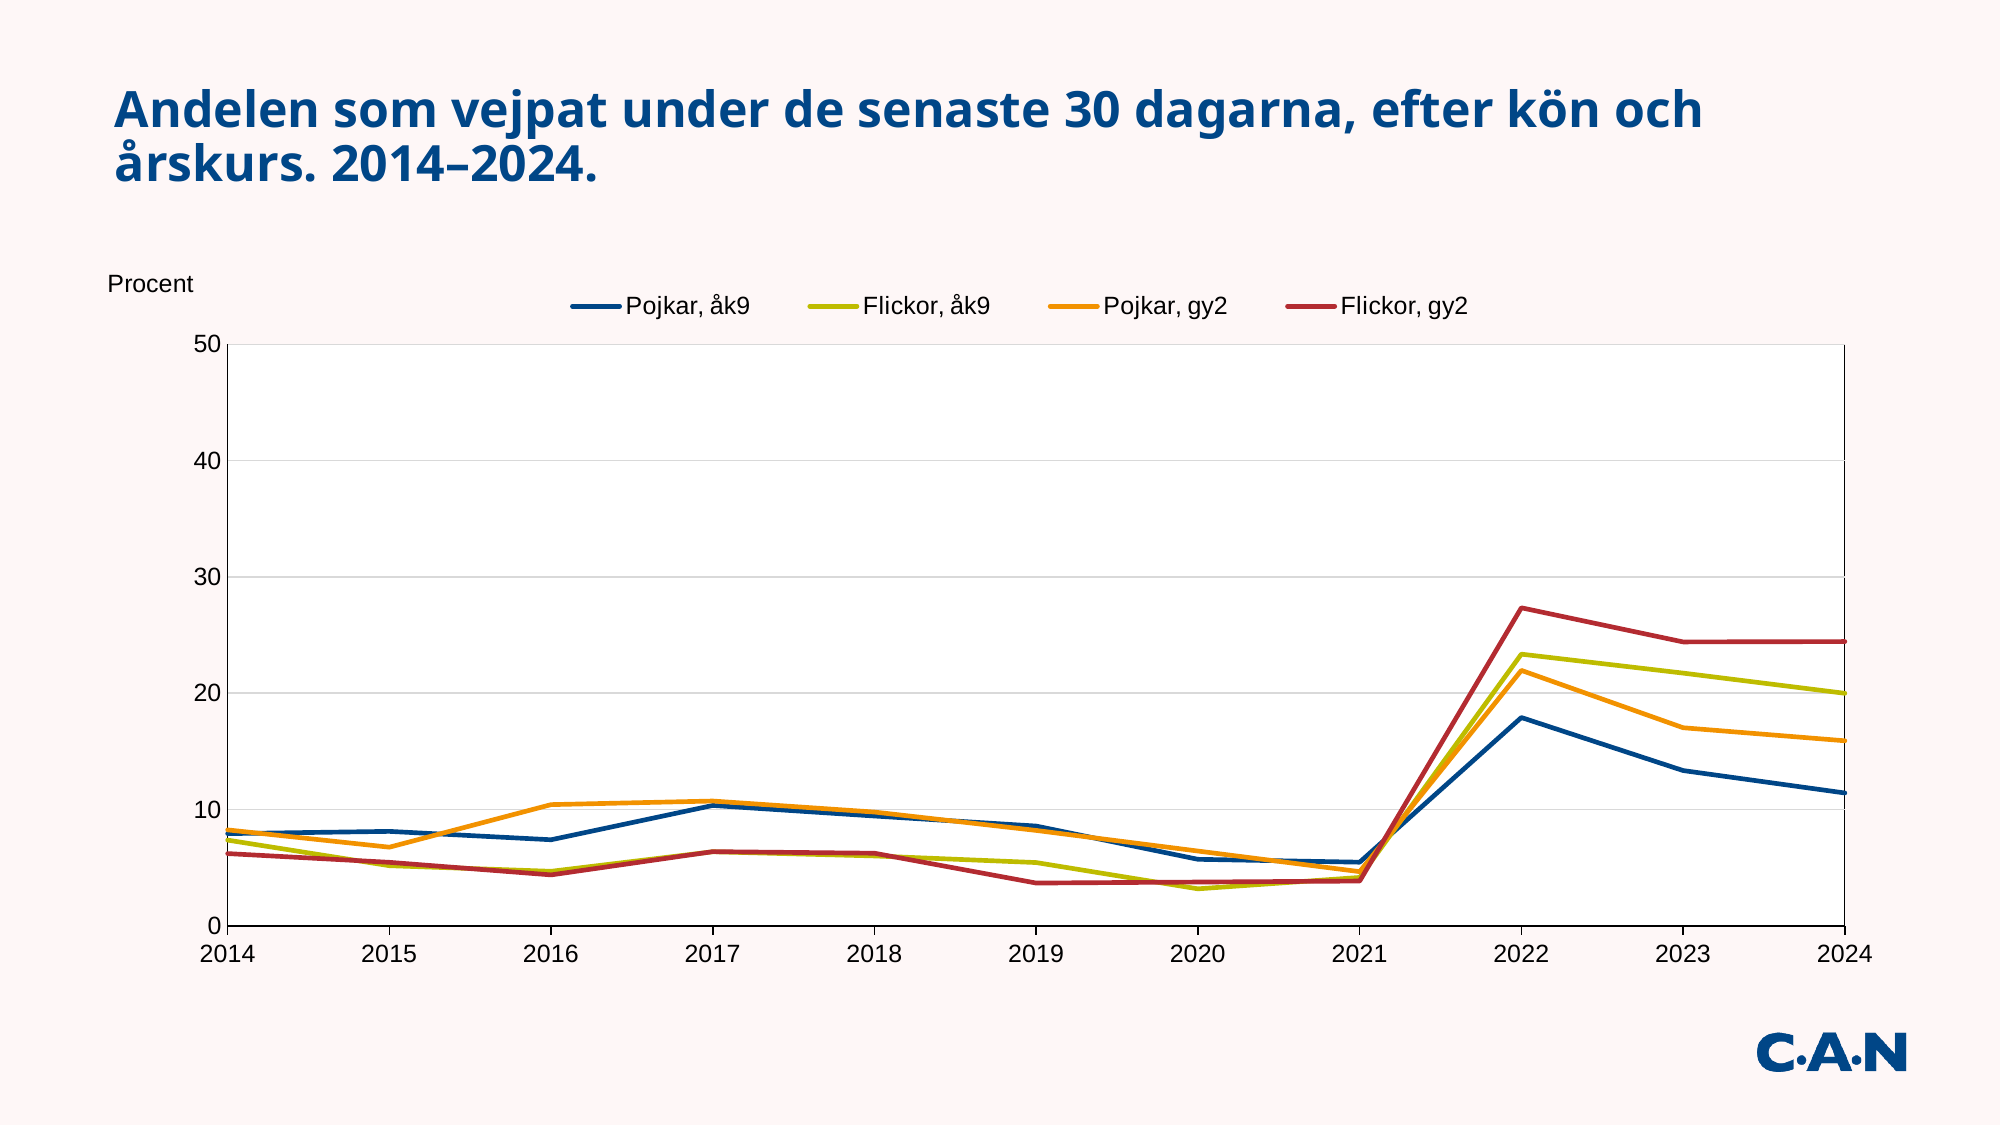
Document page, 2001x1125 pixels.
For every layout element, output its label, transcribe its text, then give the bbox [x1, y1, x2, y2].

picture [1756, 1032, 1907, 1072]
title Andelen som vejpat under de senaste 30 dagarna, efter kön och årskurs. 2014–2024. [99, 45, 1900, 233]
chart [99, 262, 1900, 997]
